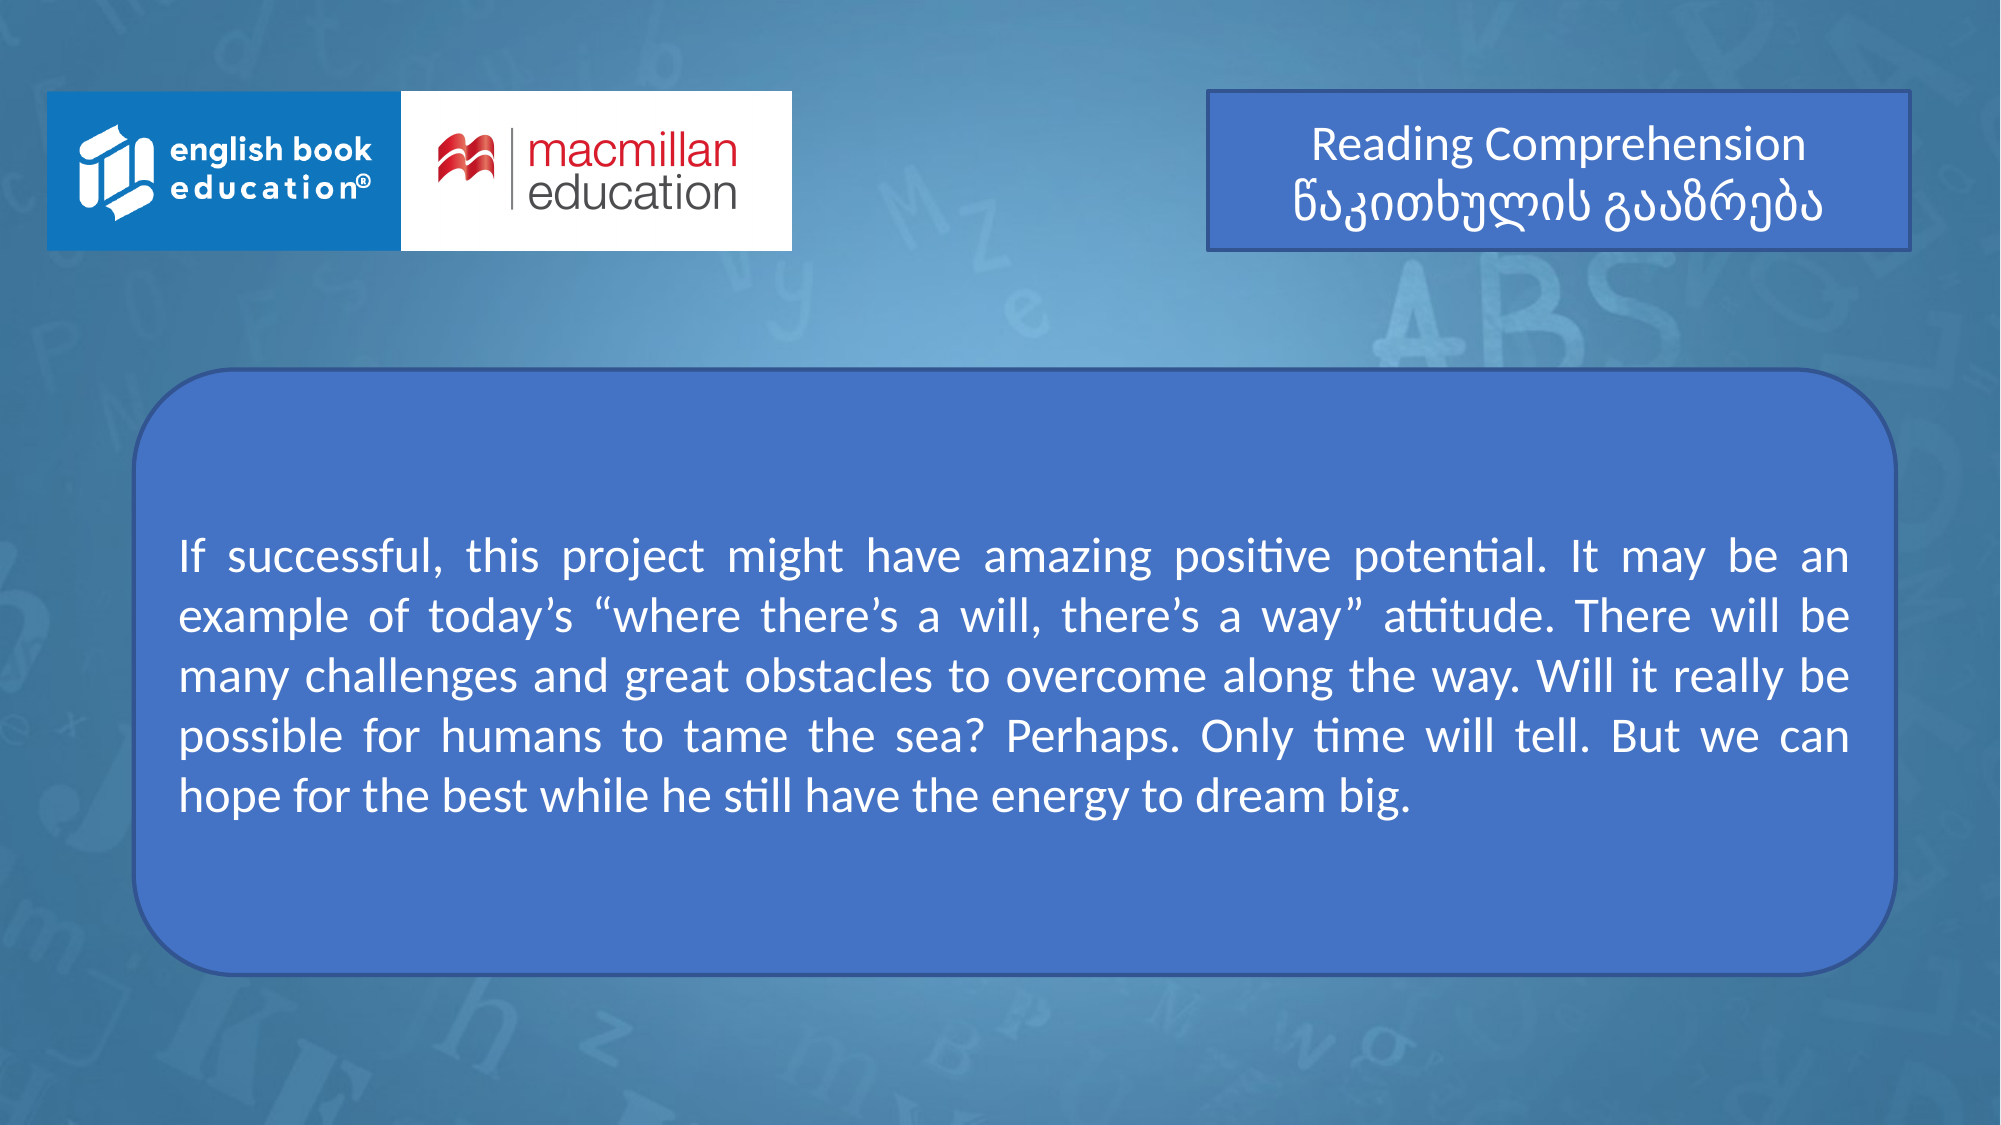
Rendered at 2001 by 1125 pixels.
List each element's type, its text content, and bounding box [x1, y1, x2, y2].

text_box Reading Comprehension წაკითხულის გააზრება [1206, 89, 1912, 252]
text_box If successful, this project might have amazing positive potential. It may be an example of today’s “where there’s a will, there’s a way” attitude. There will be many challenges and great obstacles to overcome along the way. Will it really be possible for humans to tame the sea? Perhaps. Only time will tell. But we can hope for the best while he still have the energy to dream big. [131, 367, 1899, 978]
picture [0, 0, 2001, 1125]
text_box [47, 45, 1896, 185]
